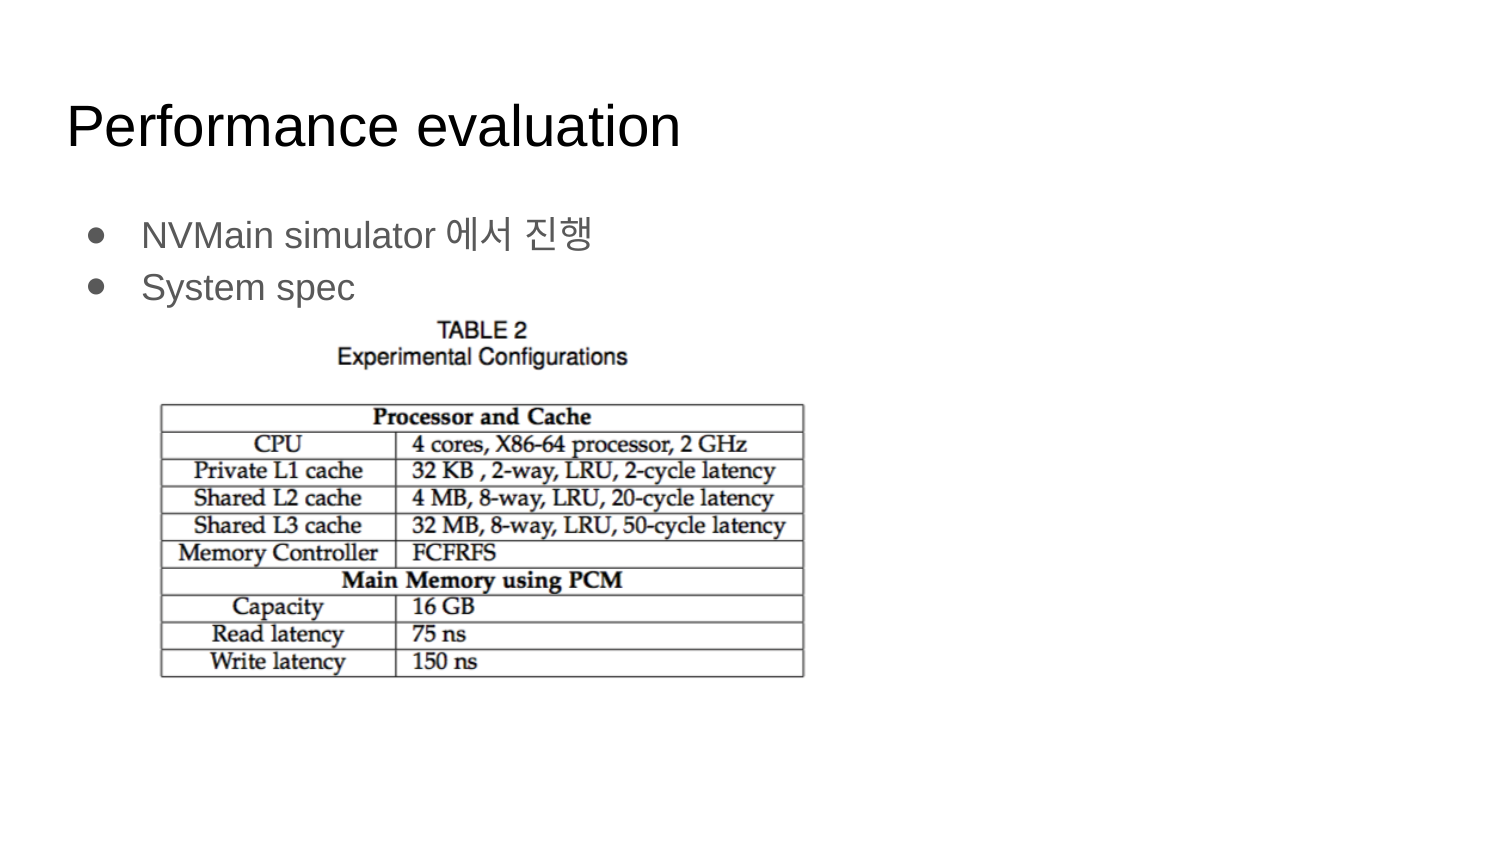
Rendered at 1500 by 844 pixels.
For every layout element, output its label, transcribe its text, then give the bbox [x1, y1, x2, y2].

list NVMain simulator에서 진행 System spec [51, 189, 1449, 750]
picture [143, 310, 820, 688]
title Performance evaluation [51, 72, 1449, 167]
